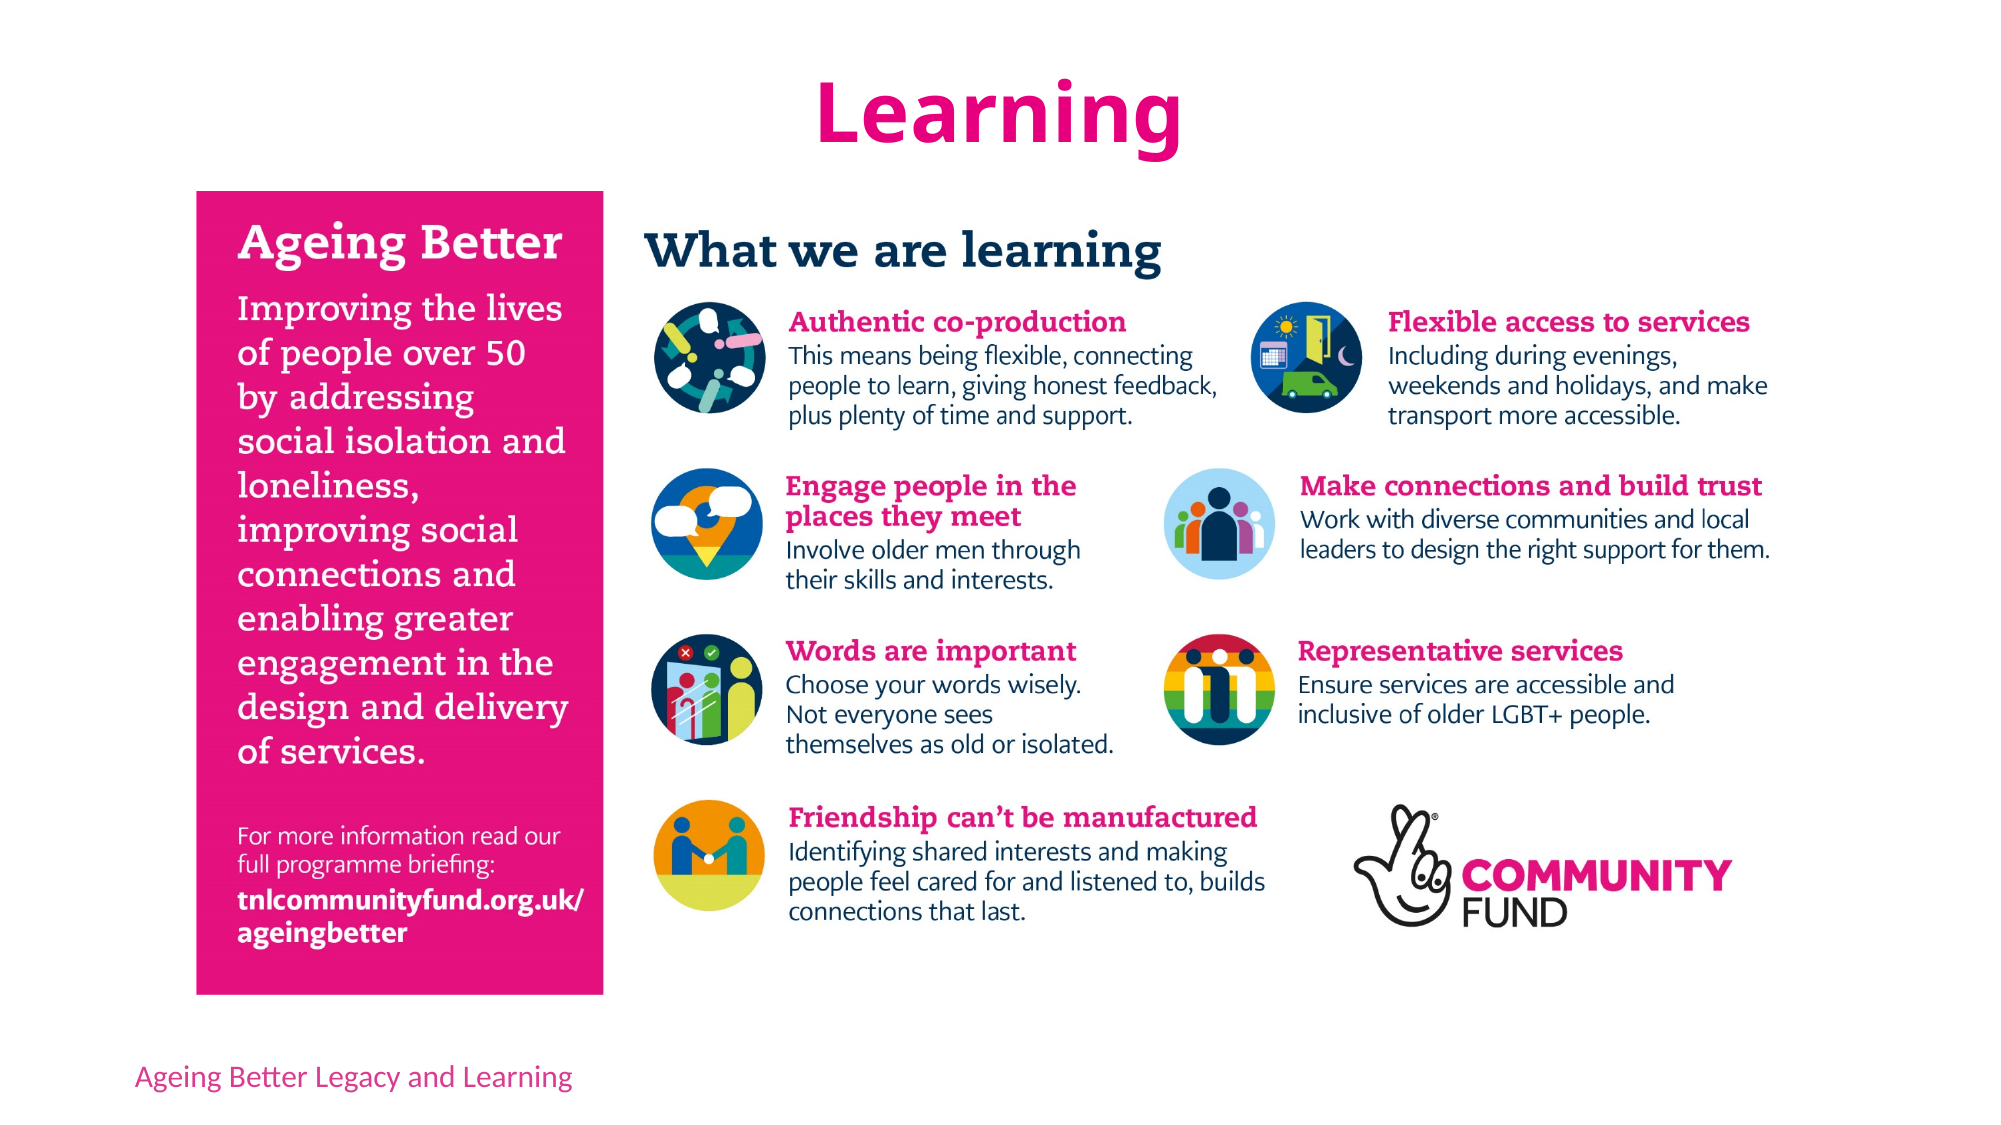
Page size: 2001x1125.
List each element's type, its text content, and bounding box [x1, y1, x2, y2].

picture [196, 191, 1804, 995]
title Learning [137, 0, 1863, 218]
text_box Ageing Better Legacy and Learning [120, 1053, 604, 1103]
